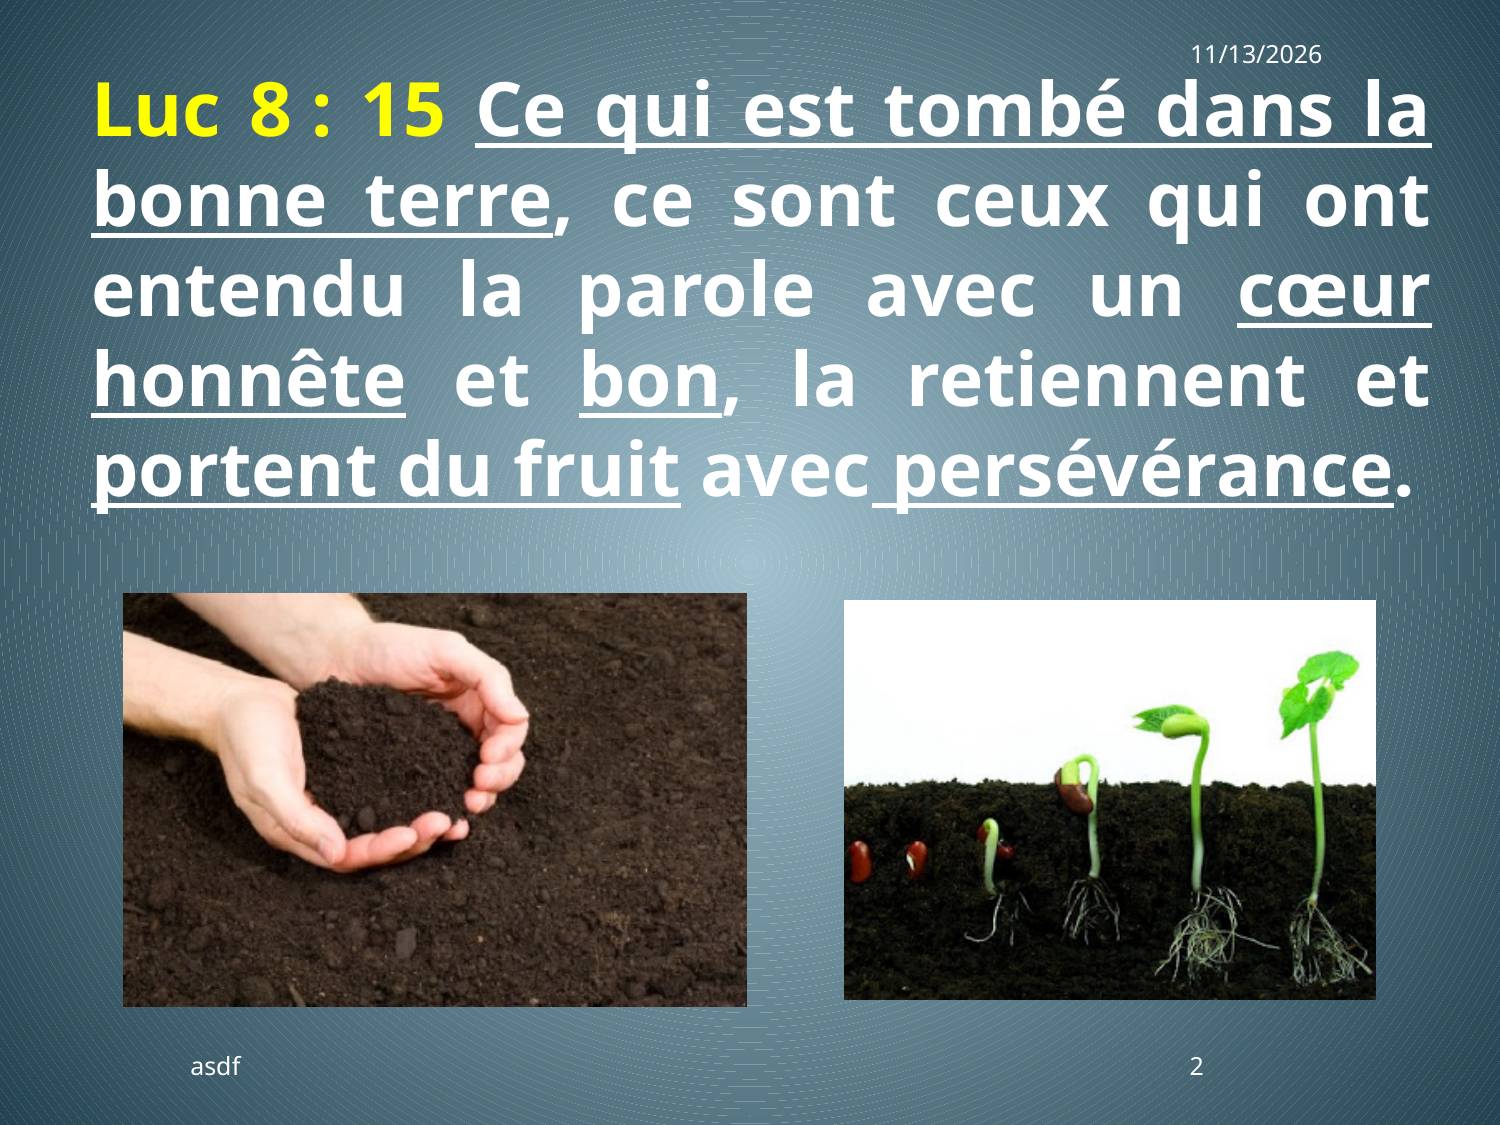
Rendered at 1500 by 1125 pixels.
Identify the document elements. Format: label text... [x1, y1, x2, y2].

picture [123, 593, 748, 1008]
picture [844, 600, 1377, 1000]
slide_number 2 [1174, 1042, 1362, 1103]
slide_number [1175, 31, 1475, 91]
text_box Luc 8 : 15 Ce qui est tombé dans la bonne terre, ce sont ceux qui ont entendu la parole avec un cœur honnête et bon, la retiennent et portent du fruit avec persévérance. [76, 54, 1447, 520]
footer asdf [175, 1042, 1013, 1103]
